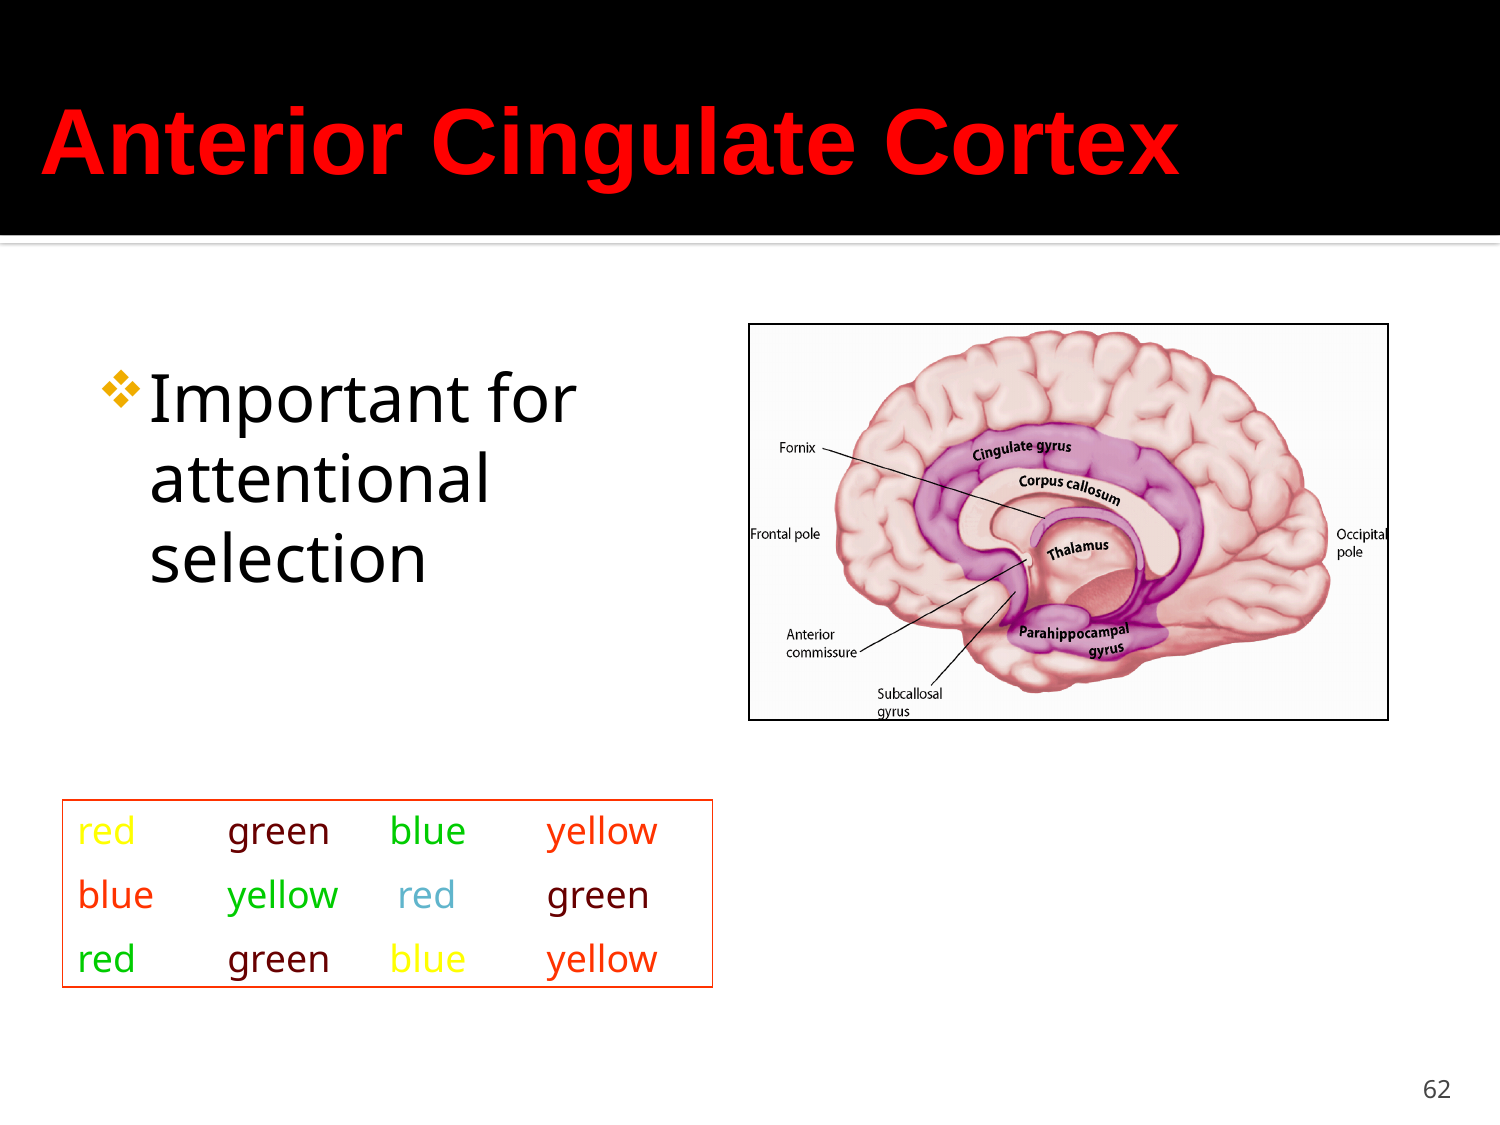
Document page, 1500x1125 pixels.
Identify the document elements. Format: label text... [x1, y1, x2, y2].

text_box red green blue yellow blue yellow red green red green blue yellow [62, 799, 713, 988]
picture [749, 324, 1388, 720]
title Anterior Cingulate Cortex [24, 37, 1450, 238]
slide_number 62 [1345, 1062, 1467, 1108]
list Important for attentional selection [68, 341, 732, 704]
